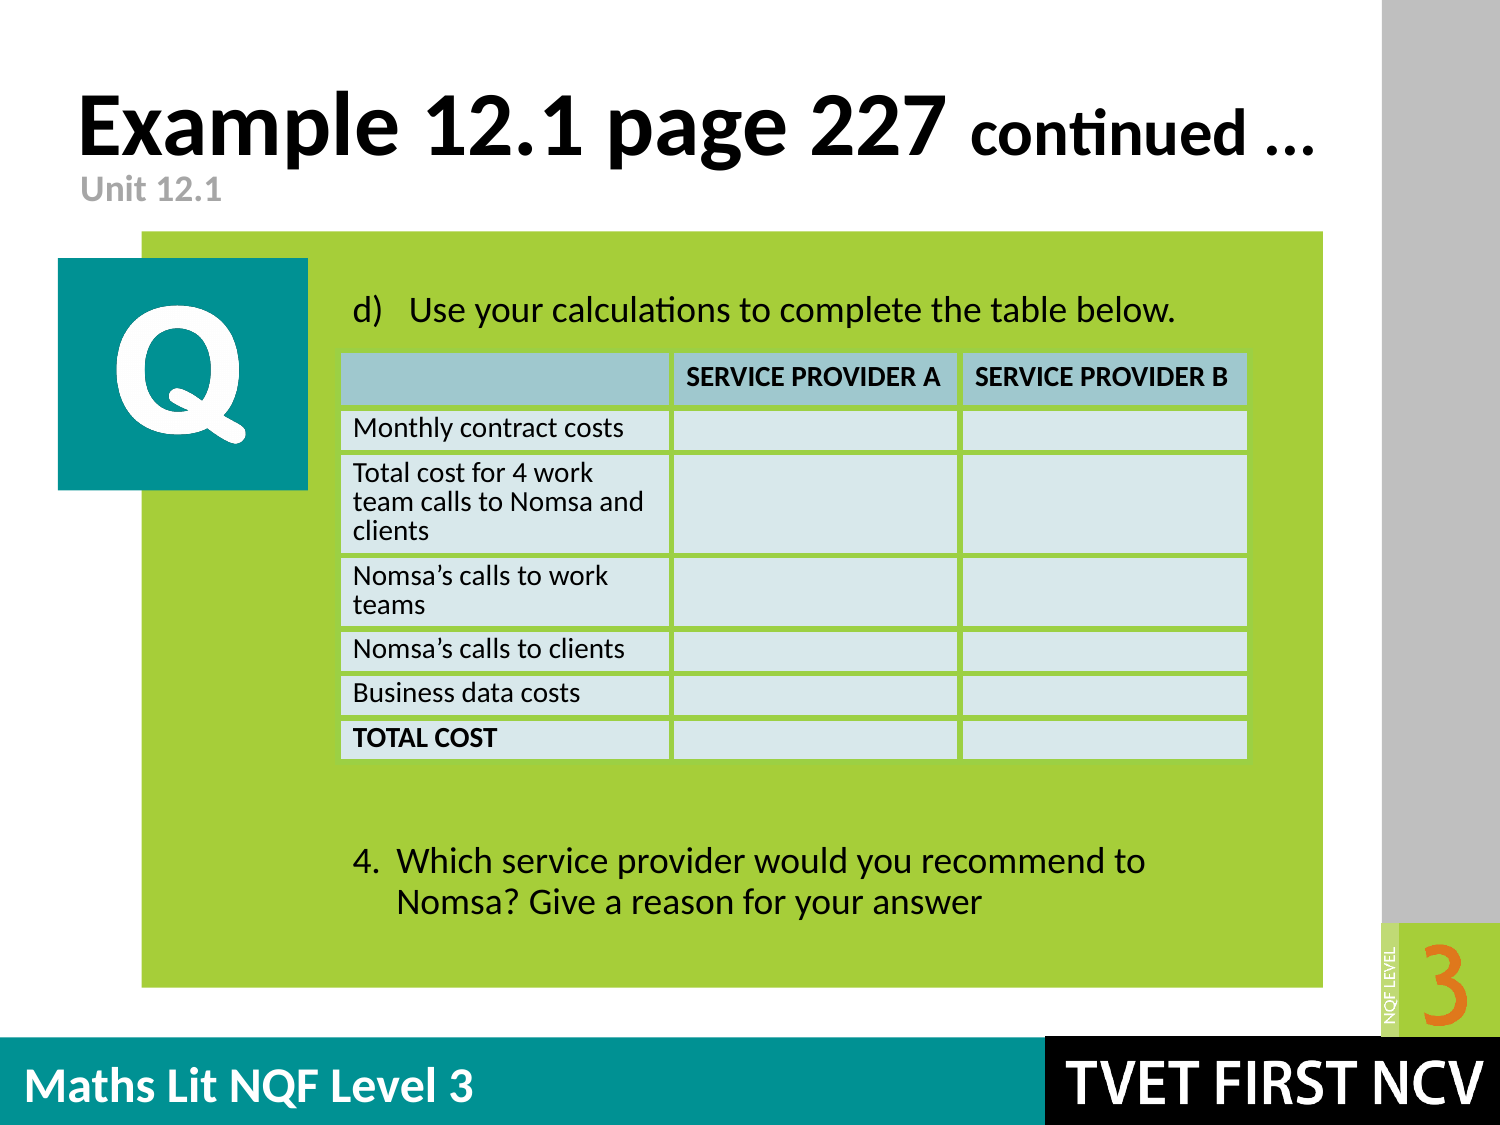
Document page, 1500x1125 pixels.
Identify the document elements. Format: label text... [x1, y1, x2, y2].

text_box [141, 230, 1324, 989]
table_header SERVICE PROVIDER A [674, 353, 957, 405]
table_cell [674, 411, 957, 450]
picture [1065, 1050, 1484, 1120]
table_cell [674, 455, 957, 553]
table_cell [674, 721, 957, 759]
table_cell Nomsa’s calls to clients [341, 632, 669, 671]
text_box [57, 257, 309, 491]
table_cell [674, 676, 957, 715]
picture [102, 292, 264, 459]
table_cell [674, 632, 957, 671]
table_cell [963, 632, 1247, 671]
table_cell TOTAL COST [341, 721, 669, 759]
table_header [341, 353, 669, 405]
table_cell [963, 558, 1247, 626]
table_cell [963, 721, 1247, 759]
table_header SERVICE PROVIDER B [963, 353, 1247, 405]
list Use your calculations to complete the table below. Which service provider would you recommend to Nomsa? Give a reason for your answer [337, 282, 1284, 934]
title Example 12.1 page 227 continued ... [62, 68, 1360, 187]
picture [1381, 923, 1500, 1037]
table_cell [963, 455, 1247, 553]
table_cell [674, 558, 957, 626]
list Unit 12.1 [65, 161, 1363, 212]
table_cell Business data costs [341, 676, 669, 715]
table_cell Monthly contract costs [341, 411, 669, 450]
table_cell Total cost for 4 work team calls to Nomsa and clients [341, 455, 669, 553]
table_cell [963, 411, 1247, 450]
table_cell Nomsa’s calls to work teams [341, 558, 669, 626]
table_cell [963, 676, 1247, 715]
